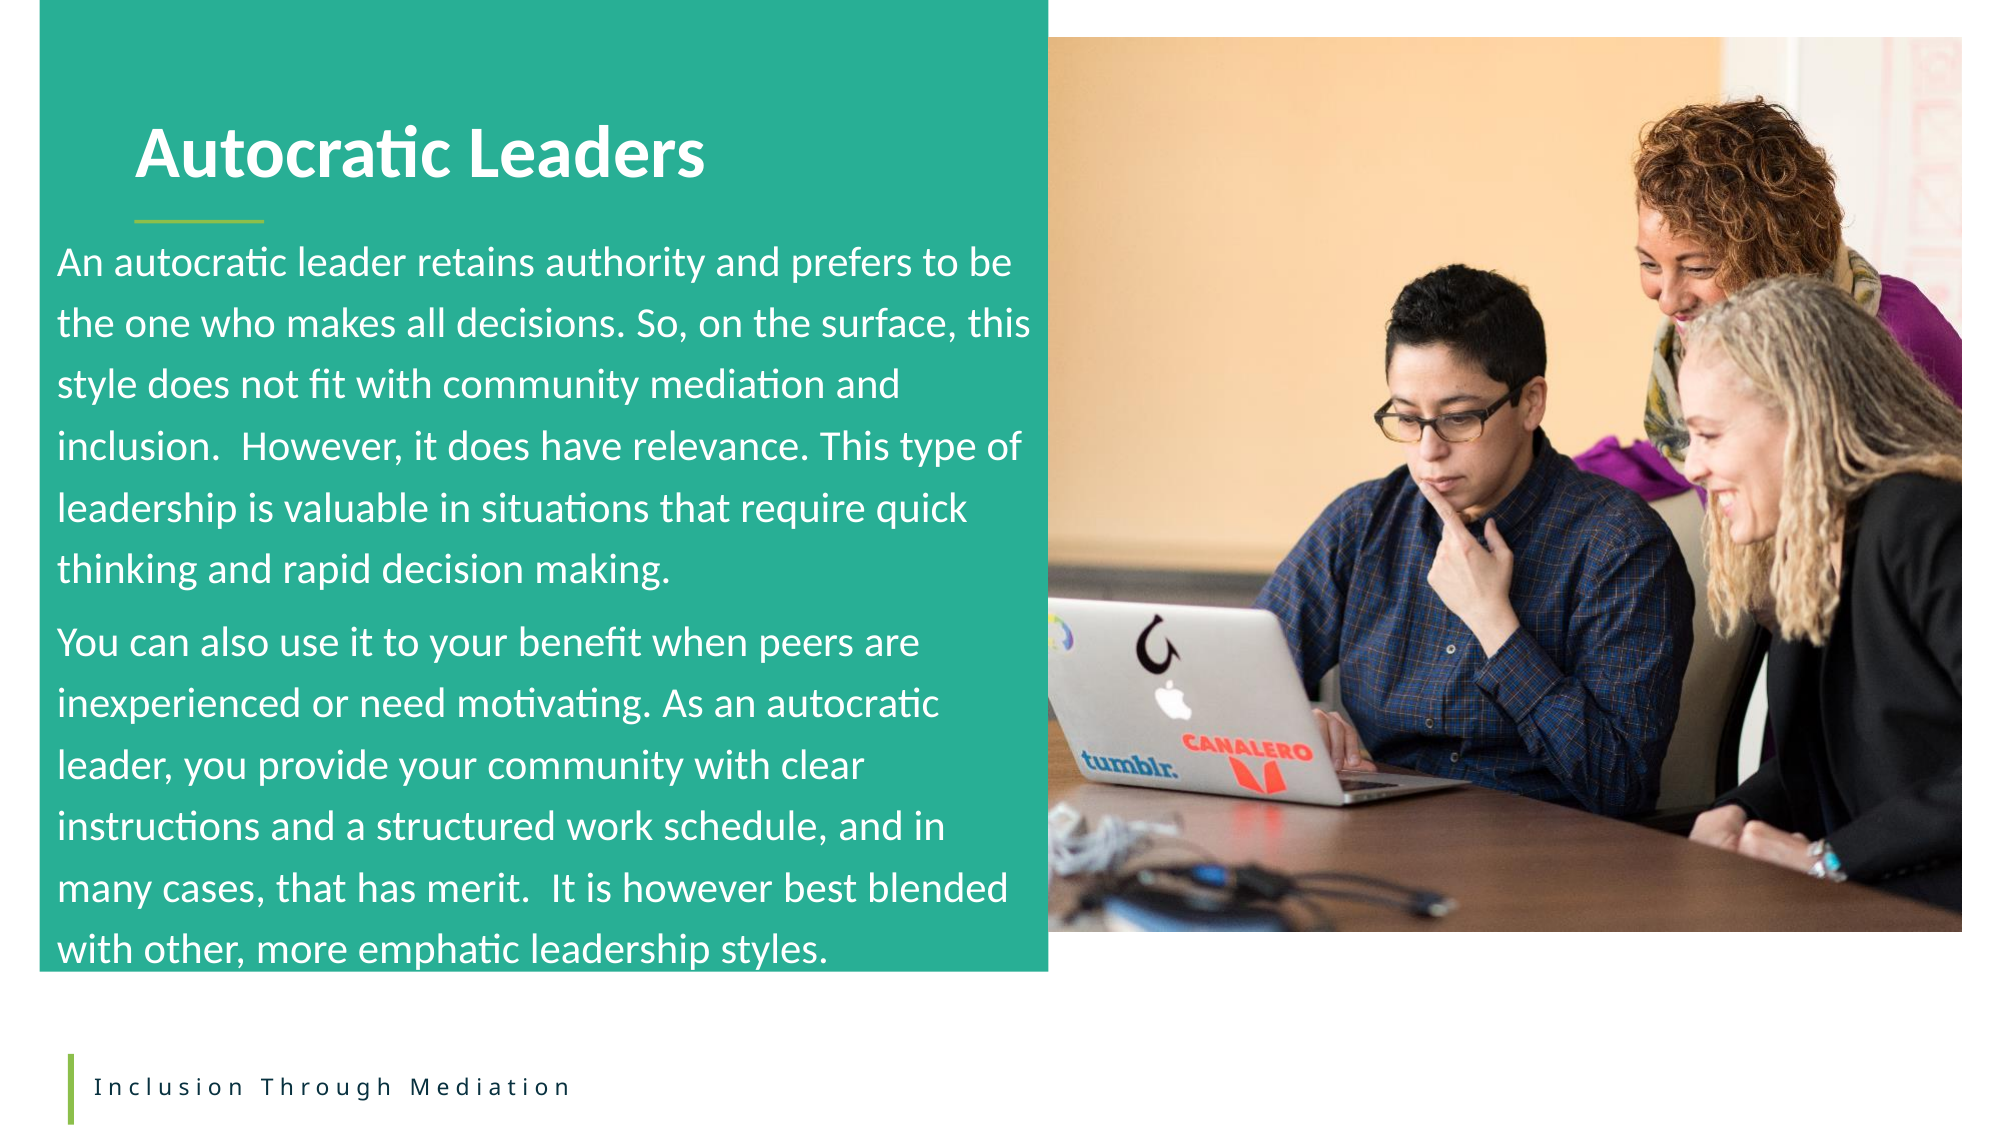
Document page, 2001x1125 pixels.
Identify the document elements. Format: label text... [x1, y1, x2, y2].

list Autocratic Leaders [120, 105, 955, 201]
picture [1048, 37, 1962, 932]
list An autocratic leader retains authority and prefers to be the one who makes all decisions. So, on the surface, this style does not fit with community mediation and inclusion. However, it does have relevance. This type of leadership is valuable in situations that require quick thinking and rapid decision making. You can also use it to your benefit when peers are inexperienced or need motivating. As an autocratic leader, you provide your community with clear instructions and a structured work schedule, and in many cases, that has merit. It is however best blended with other, more emphatic leadership styles. [41, 215, 1049, 997]
